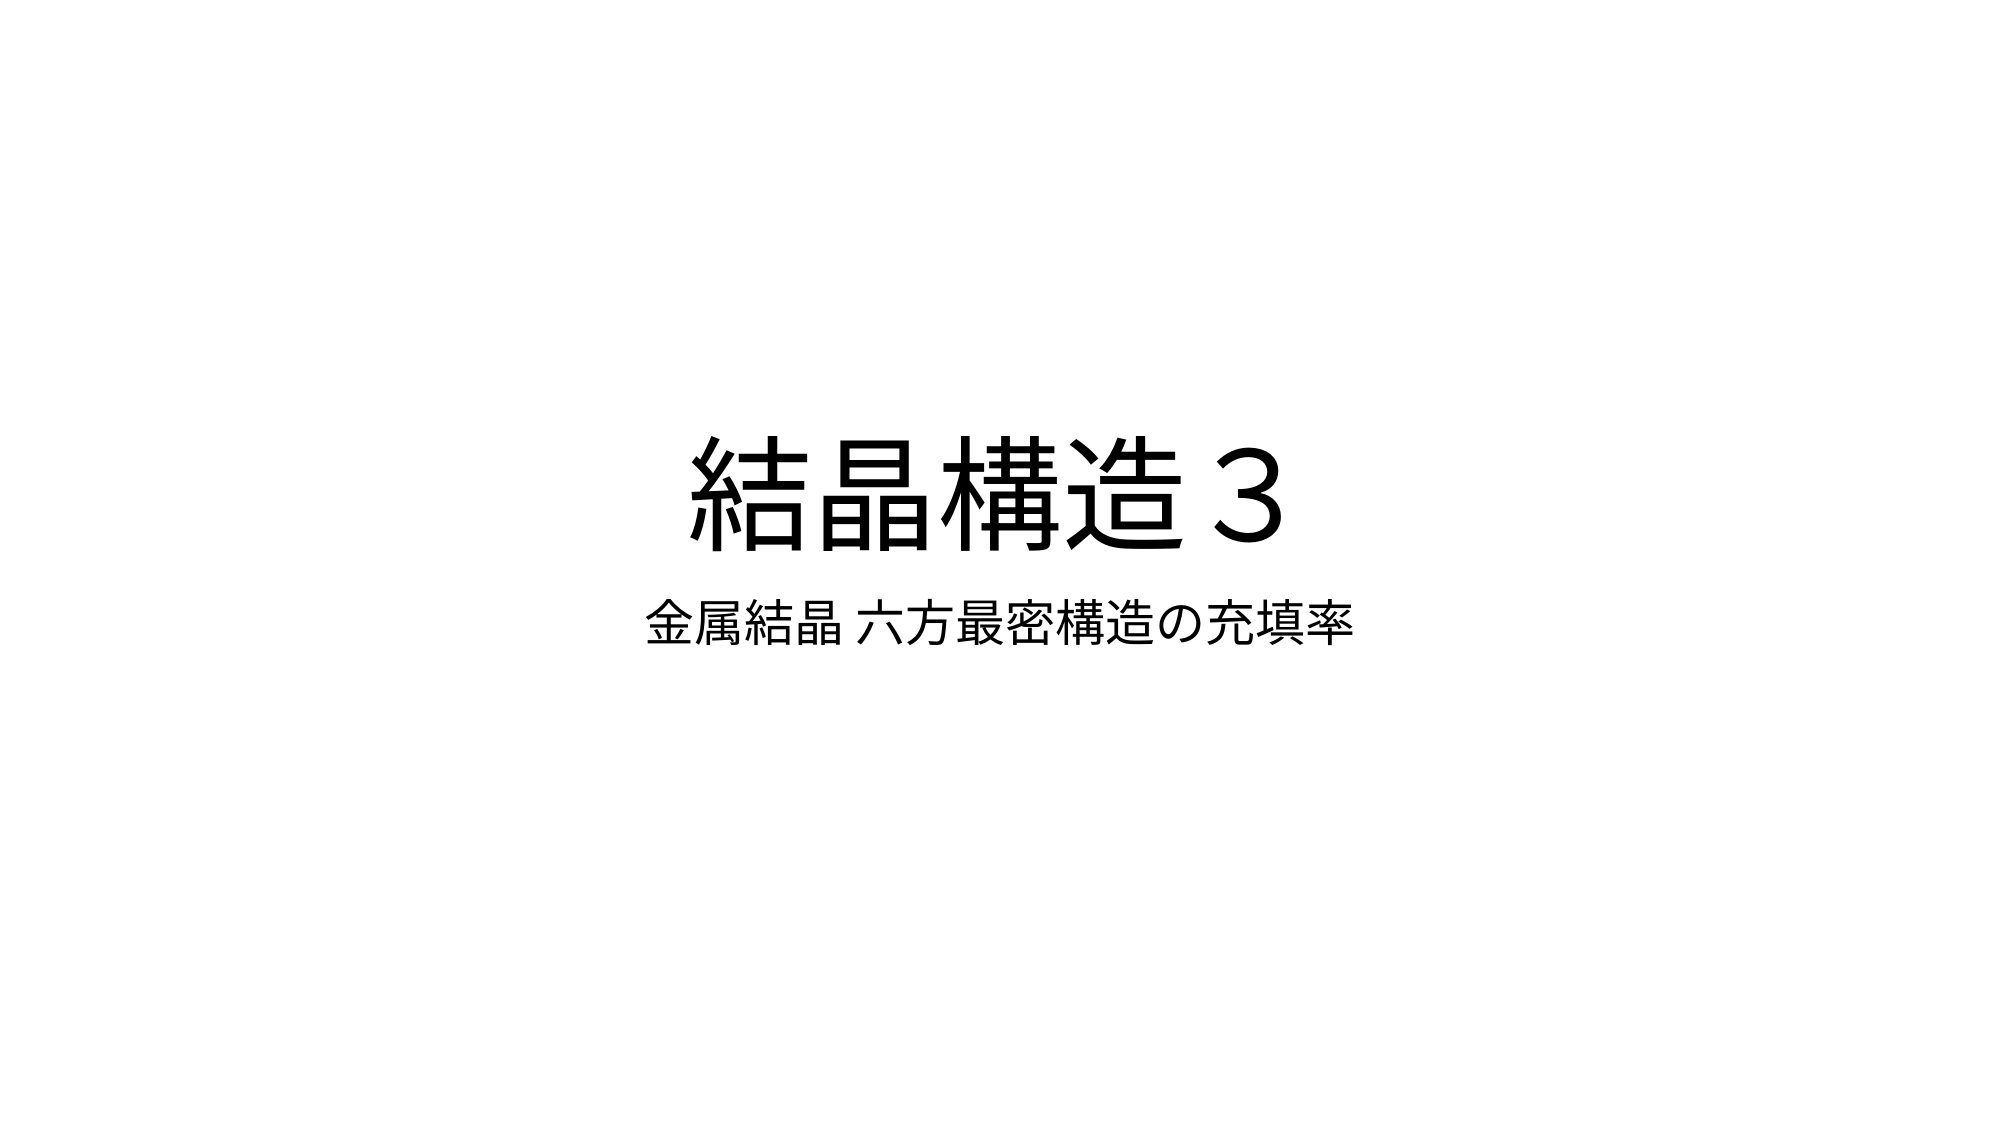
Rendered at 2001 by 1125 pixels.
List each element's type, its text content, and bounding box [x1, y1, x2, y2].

subtitle 金属結晶 六方最密構造の充填率 [249, 590, 1750, 863]
title 結晶構造３ [249, 184, 1750, 576]
